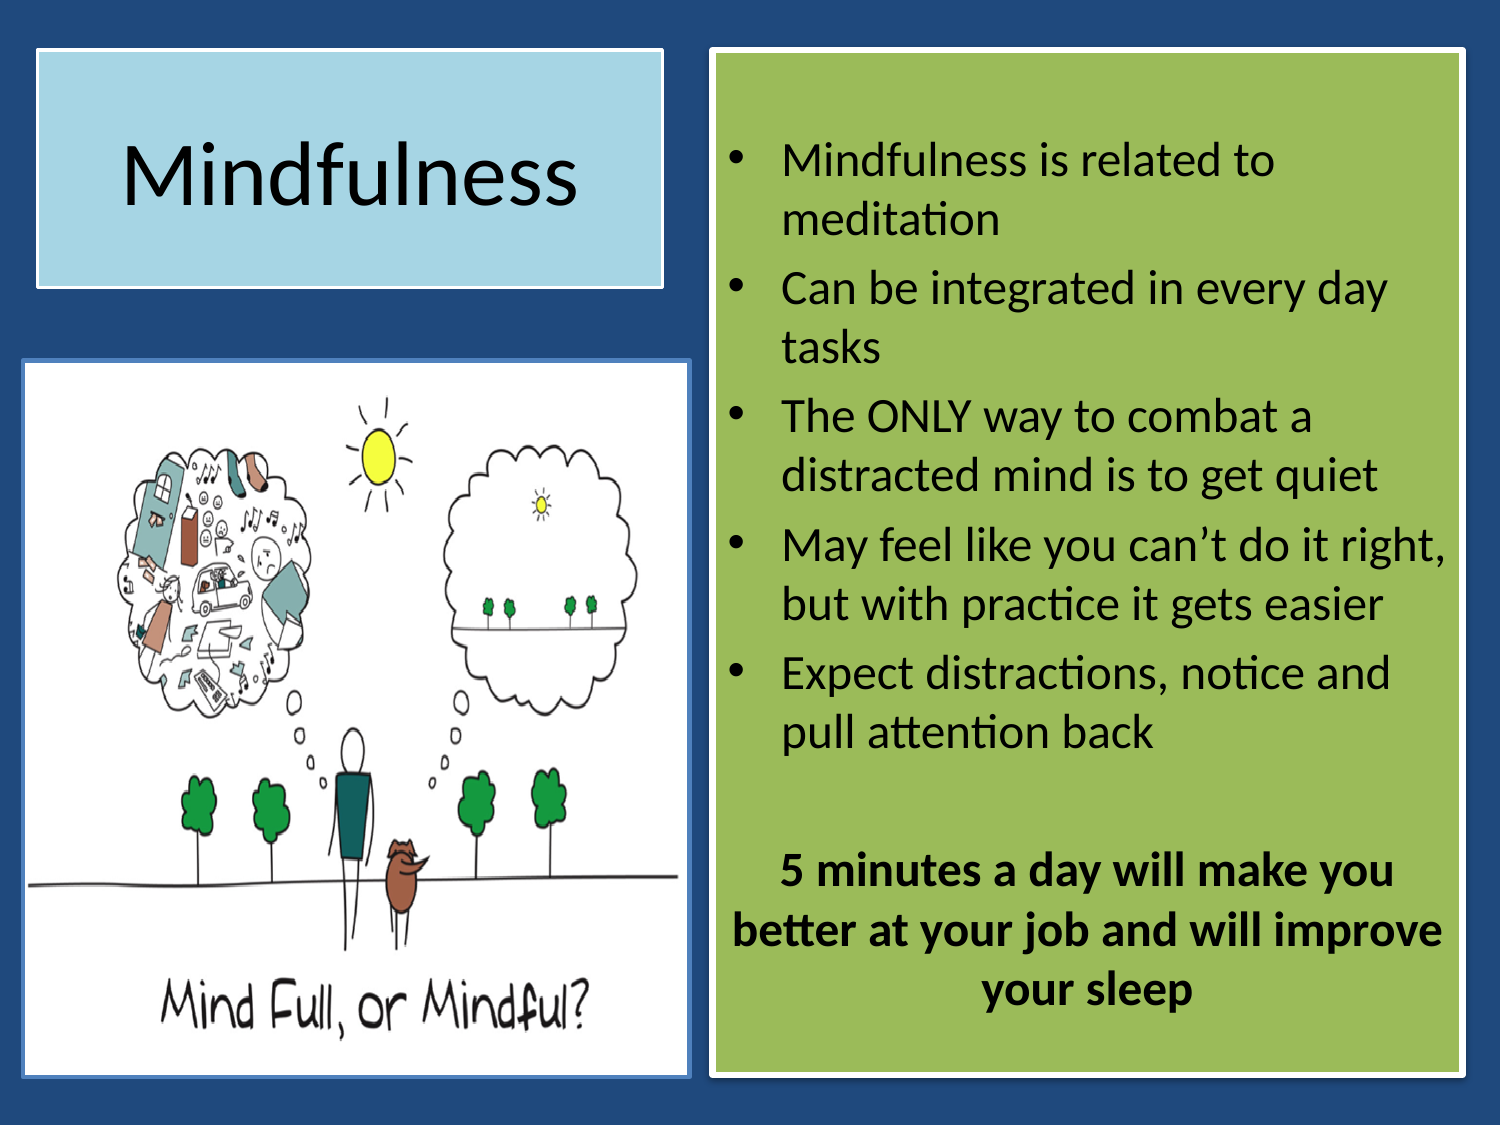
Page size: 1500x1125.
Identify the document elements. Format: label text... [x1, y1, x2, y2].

list Mindfulness is related to meditation Can be integrated in every day tasks The ONLY way to combat a distracted mind is to get quiet May feel like you can’t do it right, but with practice it gets easier Expect distractions, notice and pull attention back 5 minutes a day will make you better at your job and will improve your sleep [709, 47, 1466, 1078]
title Mindfulness [37, 50, 663, 288]
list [24, 362, 688, 1076]
